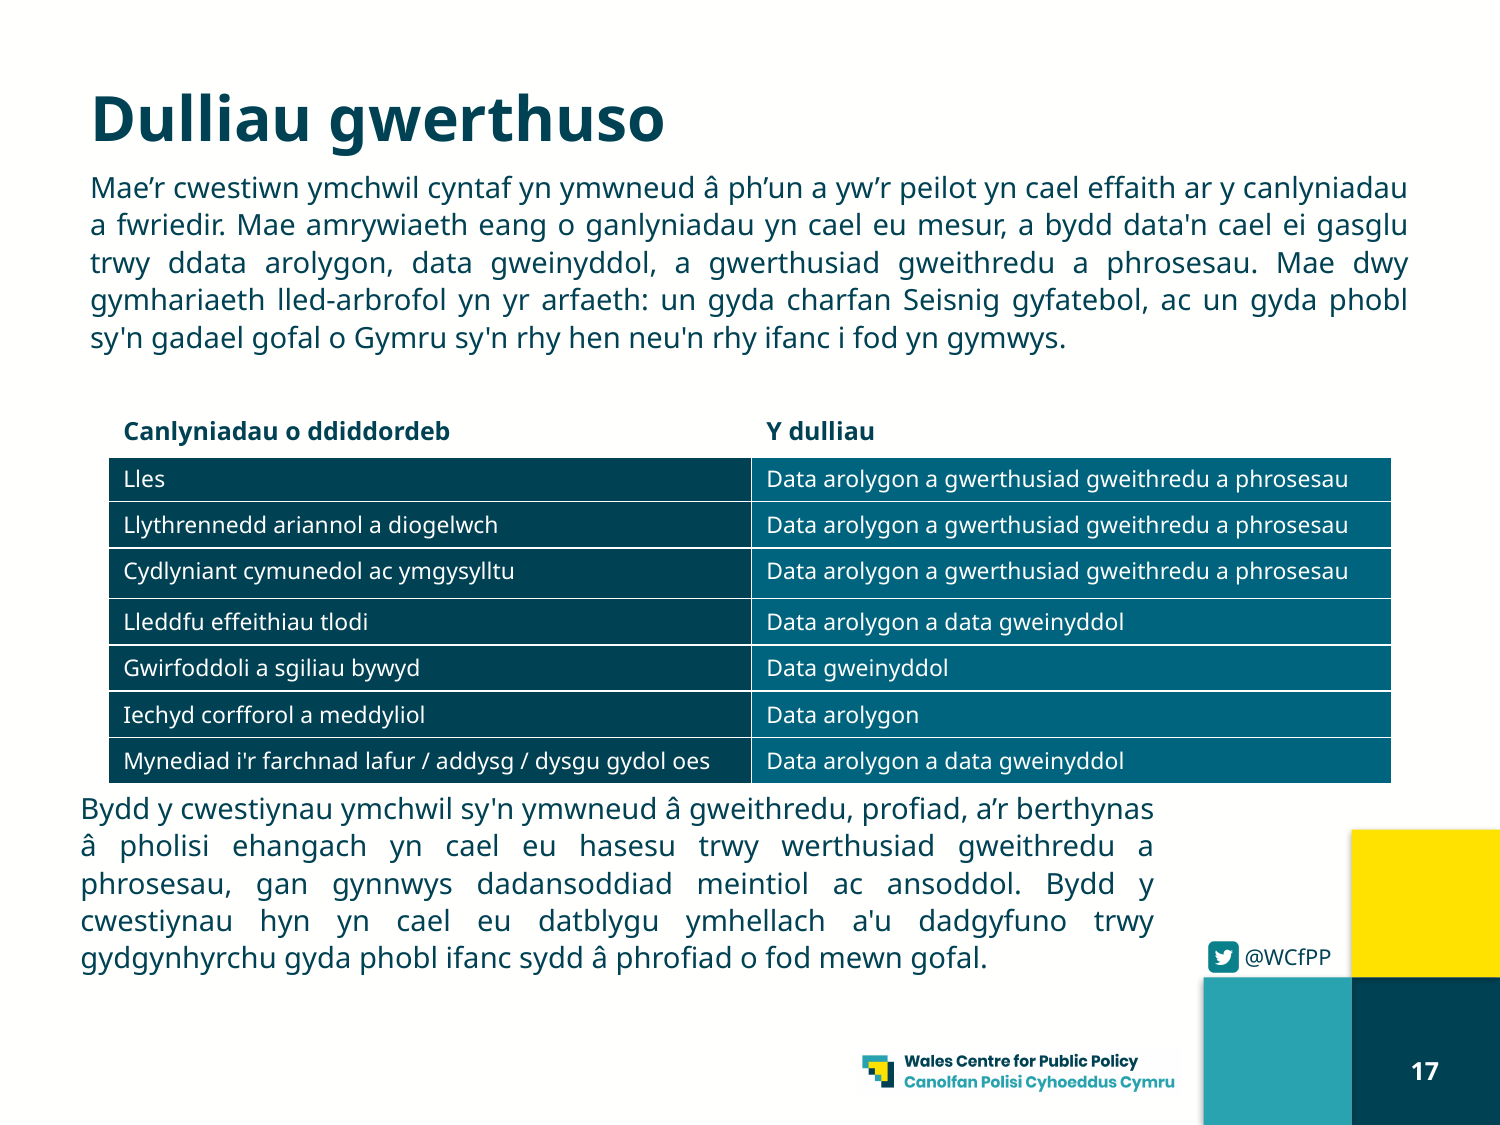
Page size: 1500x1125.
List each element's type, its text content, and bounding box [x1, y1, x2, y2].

table_cell Data gweinyddol [752, 646, 1391, 690]
text_box Bydd y cwestiynau ymchwil sy'n ymwneud â gweithredu, profiad, a’r berthynas â pholisi ehangach yn cael eu hasesu trwy werthusiad gweithredu a phrosesau, gan gynnwys dadansoddiad meintiol ac ansoddol. Bydd y cwestiynau hyn yn cael eu datblygu ymhellach a'u dadgyfuno trwy gydgynhyrchu gyda phobl ifanc sydd â phrofiad o fod mewn gofal. [65, 780, 1170, 983]
table_cell Iechyd corfforol a meddyliol [109, 692, 751, 737]
table_cell Data arolygon [752, 692, 1391, 737]
table_cell Llythrennedd ariannol a diogelwch [109, 502, 751, 547]
table_cell Lles [109, 458, 751, 501]
table_cell Data arolygon a data gweinyddol [752, 599, 1391, 644]
table_header Y dulliau [752, 407, 1391, 452]
table_cell Gwirfoddoli a sgiliau bywyd [109, 646, 751, 690]
table_cell Data arolygon a data gweinyddol [752, 738, 1391, 783]
list Mae’r cwestiwn ymchwil cyntaf yn ymwneud â ph’un a yw’r peilot yn cael effaith ar y canlyniadau a fwriedir. Mae amrywiaeth eang o ganlyniadau yn cael eu mesur, a bydd data'n cael ei gasglu trwy ddata arolygon, data gweinyddol, a gwerthusiad gweithredu a phrosesau. Mae dwy gymhariaeth lled-arbrofol yn yr arfaeth: un gyda charfan Seisnig gyfatebol, ac un gyda phobl sy'n gadael gofal o Gymru sy'n rhy hen neu'n rhy ifanc i fod yn gymwys. [75, 158, 1425, 997]
picture [857, 1048, 1104, 1097]
table_cell Mynediad i'r farchnad lafur / addysg / dysgu gydol oes [109, 738, 751, 780]
slide_number 17 [1104, 1042, 1455, 1103]
table_cell Lleddfu effeithiau tlodi [109, 599, 751, 644]
table_cell Data arolygon a gwerthusiad gweithredu a phrosesau [752, 549, 1391, 598]
table_header Canlyniadau o ddiddordeb [109, 407, 751, 452]
table_cell Cydlyniant cymunedol ac ymgysylltu [109, 549, 751, 598]
table_cell Data arolygon a gwerthusiad gweithredu a phrosesau [752, 502, 1391, 547]
table_cell Data arolygon a gwerthusiad gweithredu a phrosesau [752, 458, 1391, 501]
title Dulliau gwerthuso [75, 22, 1425, 158]
